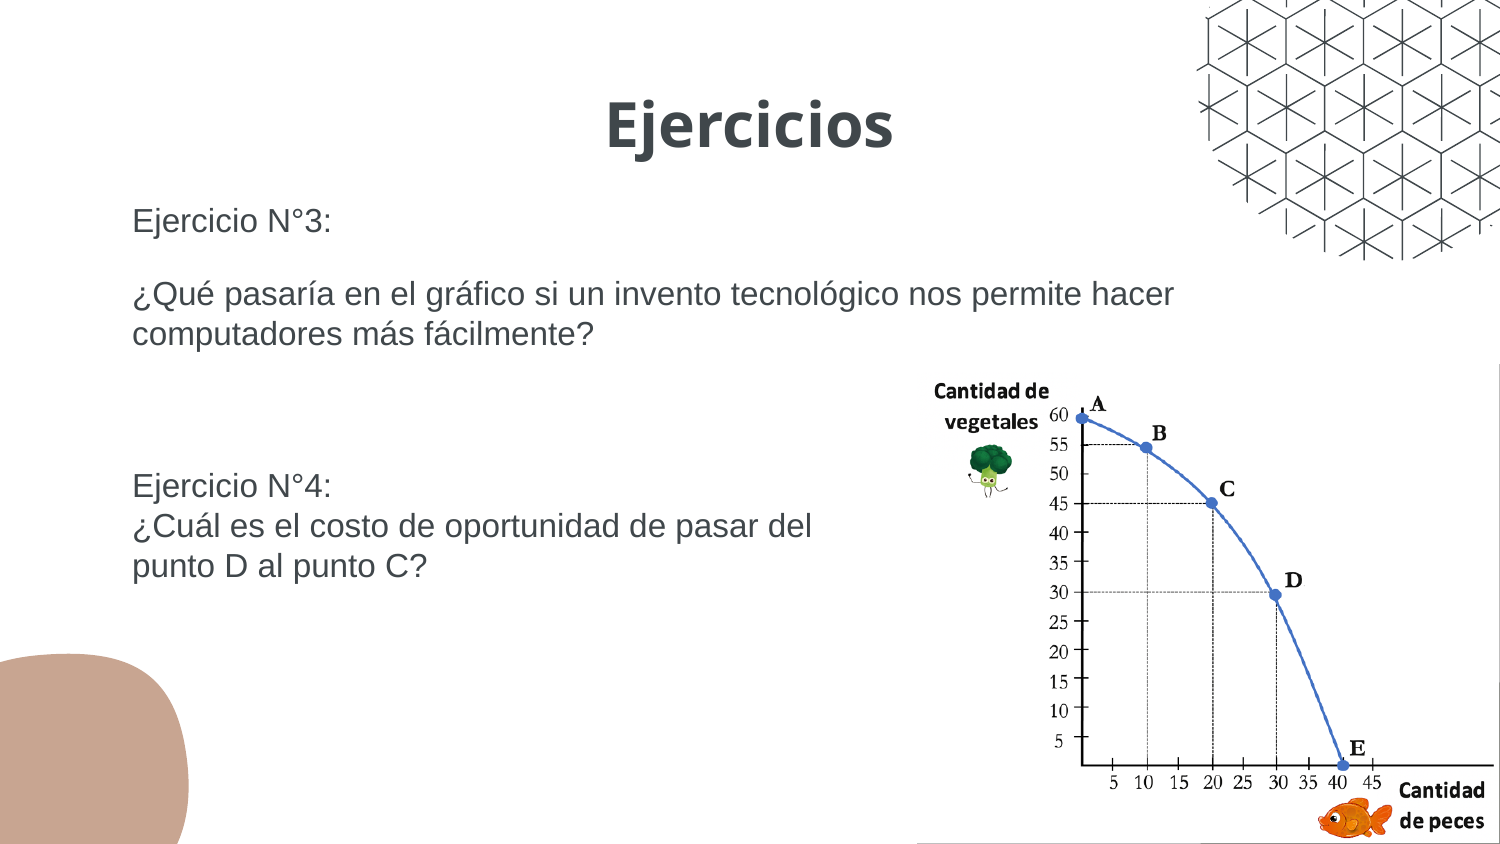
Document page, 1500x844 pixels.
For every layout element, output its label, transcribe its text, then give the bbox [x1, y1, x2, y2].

text_box Ejercicio N°4: ¿Cuál es el costo de oportunidad de pasar del punto D al punto C? [116, 448, 906, 599]
title Ejercicios [116, 85, 1383, 175]
picture [916, 364, 1500, 844]
subtitle Ejercicio N°3: ¿Qué pasaría en el gráfico si un invento tecnológico nos permite hacer computadores más fácilmente? [116, 184, 1383, 407]
